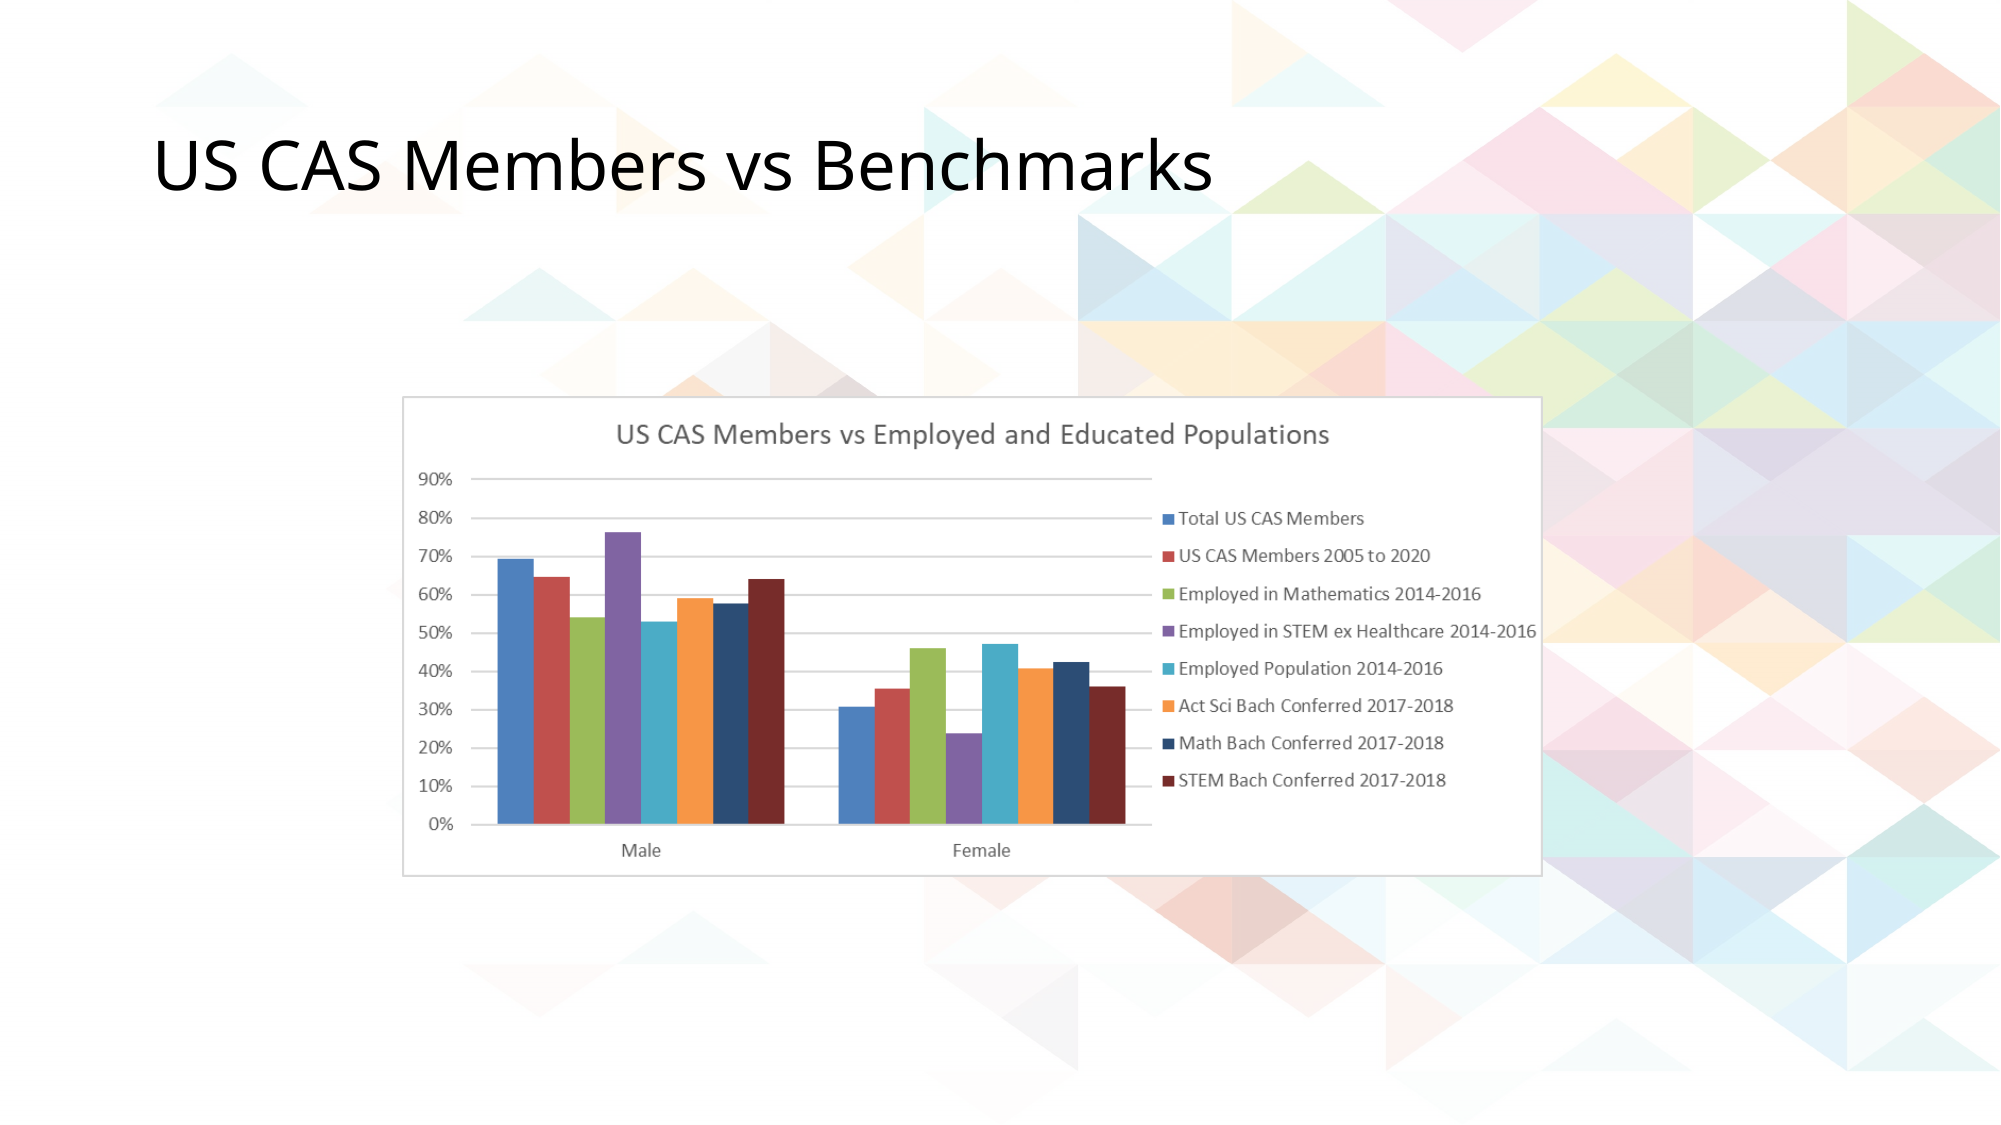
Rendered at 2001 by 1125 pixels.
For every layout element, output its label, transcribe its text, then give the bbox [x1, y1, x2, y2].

picture [402, 396, 1543, 877]
title US CAS Members vs Benchmarks [137, 59, 1863, 278]
